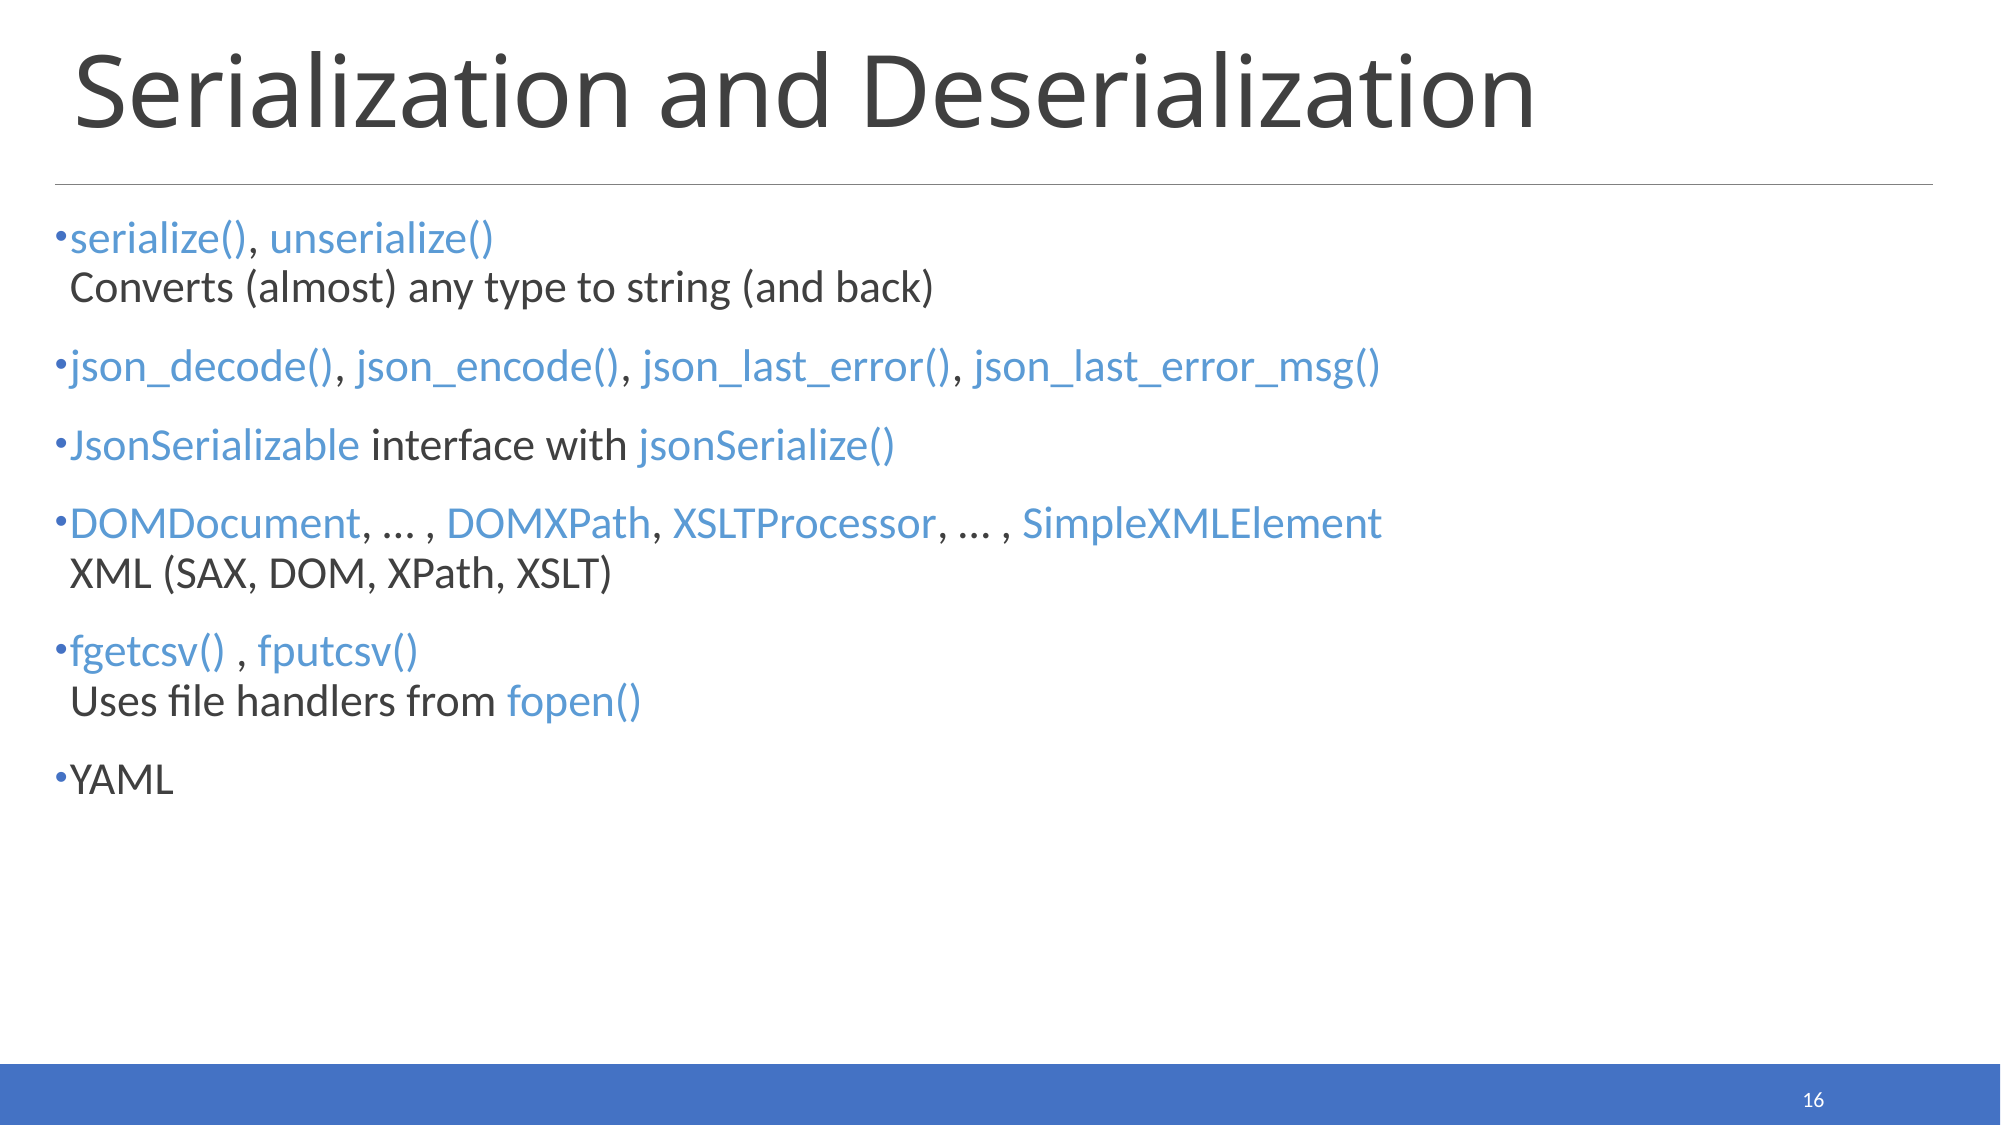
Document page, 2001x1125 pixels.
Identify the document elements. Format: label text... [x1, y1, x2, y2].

slide_number 16 [1624, 1077, 1840, 1120]
title Serialization and Deserialization [59, 29, 1938, 156]
list serialize(), unserialize() Converts (almost) any type to string (and back) json_decode(), json_encode(), json_last_error(), json_last_error_msg() JsonSerializable interface with jsonSerialize() DOMDocument, … , DOMXPath, XSLTProcessor, … , SimpleXMLElement XML (SAX, DOM, XPath, XSLT) fgetcsv() , fputcsv() Uses file handlers from fopen() YAML [55, 208, 1934, 1035]
